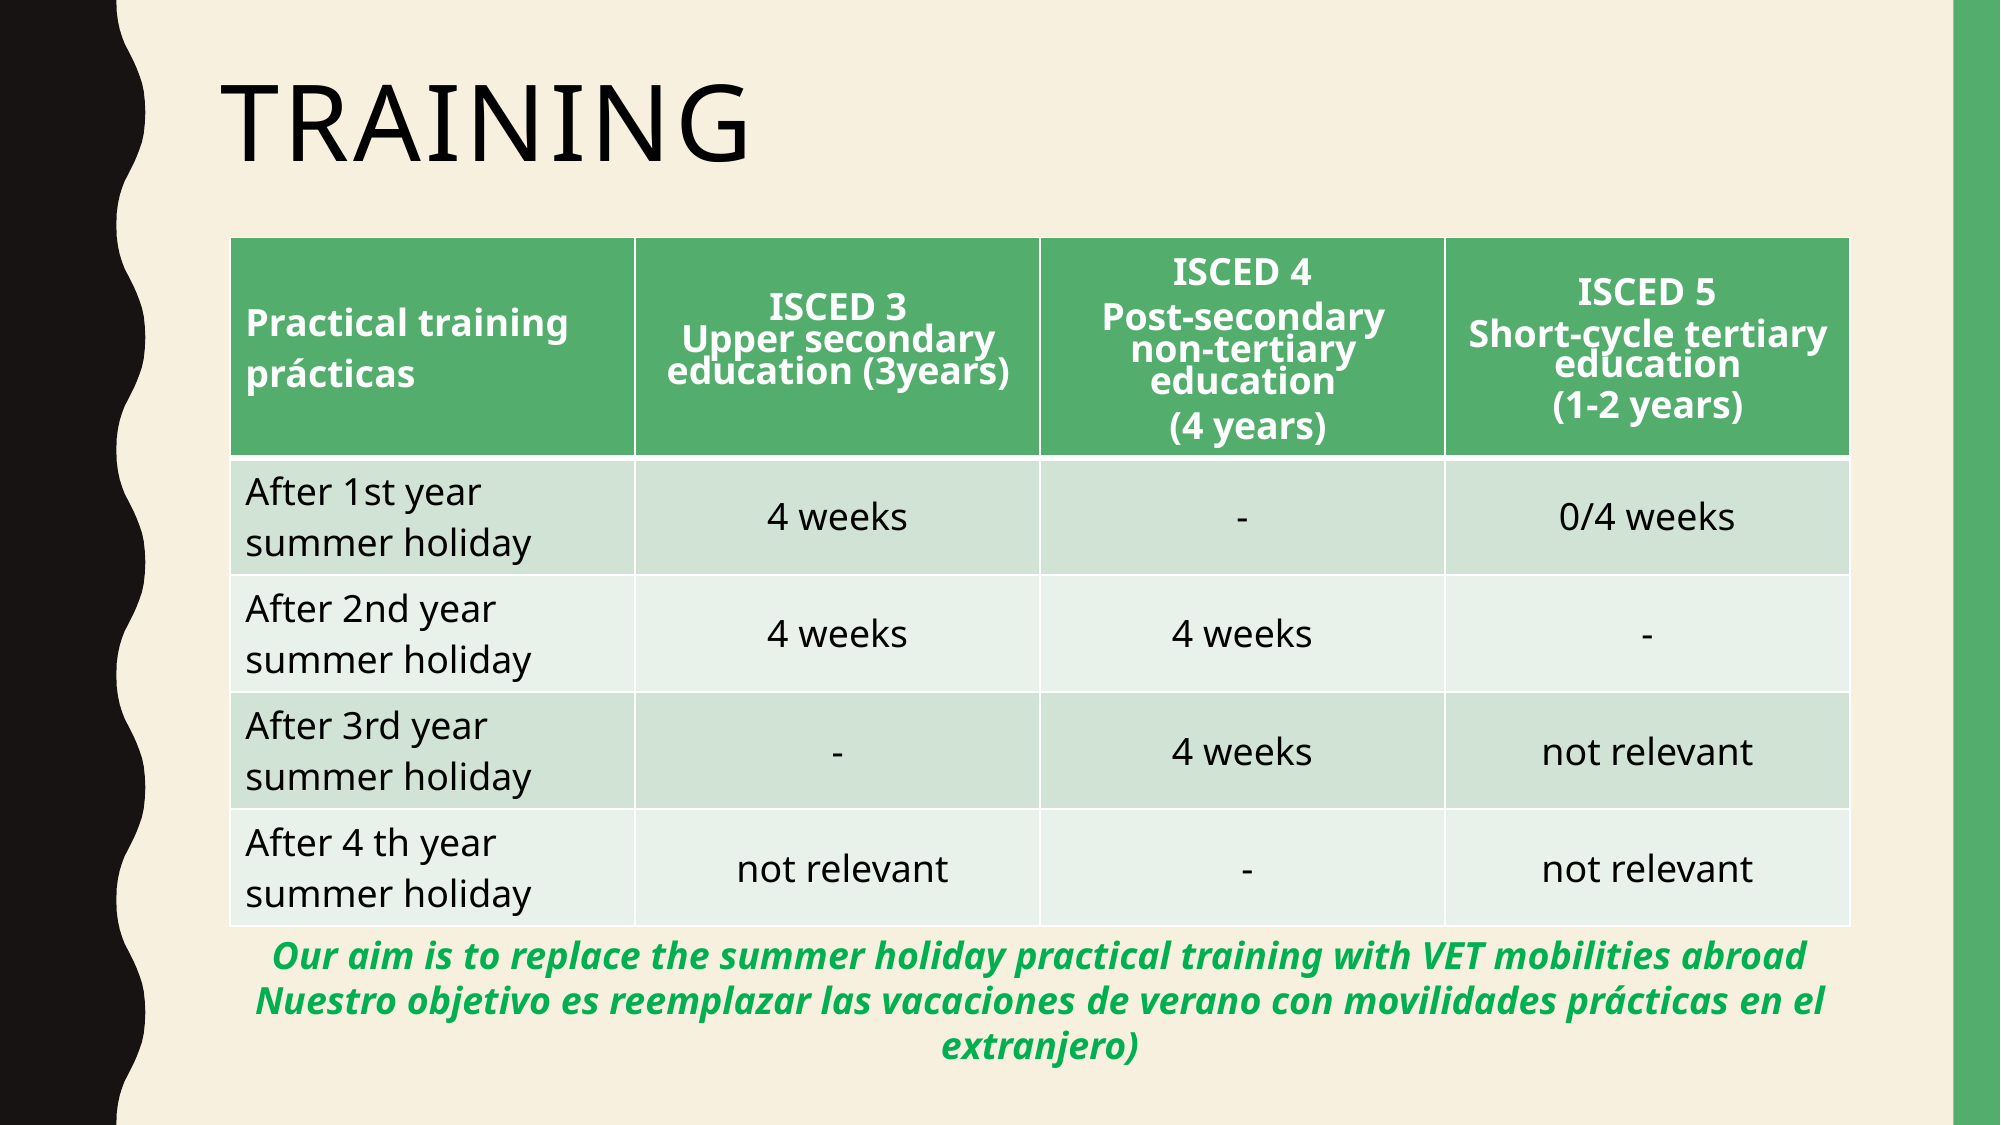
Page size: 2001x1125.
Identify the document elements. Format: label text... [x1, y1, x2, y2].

table_cell - [1041, 461, 1444, 574]
table_cell 0/4 weeks [1446, 461, 1849, 574]
table_cell 4 weeks [636, 461, 1039, 574]
table_header ISCED 5 Short-cycle tertiary education (1-2 years) [1446, 238, 1849, 455]
table_cell - [1446, 576, 1849, 691]
table_cell After 3rd year summer holiday [231, 693, 634, 808]
table_cell - [1041, 810, 1444, 924]
table_header Practical training prácticas [231, 238, 634, 455]
title training [205, 62, 1875, 308]
table_cell 4 weeks [636, 576, 1039, 691]
table_cell - [636, 693, 1039, 808]
table_header ISCED 3 Upper secondary education (3years) [636, 238, 1039, 455]
table_cell After 2nd year summer holiday [231, 576, 634, 691]
table_cell After 4 th year summer holiday [231, 810, 634, 924]
table_header ISCED 4 Post-secondary non-tertiary education (4 years) [1041, 238, 1444, 455]
table_cell not relevant [636, 810, 1039, 924]
table_cell not relevant [1446, 810, 1849, 924]
table_cell 4 weeks [1041, 693, 1444, 808]
table_cell 4 weeks [1041, 576, 1444, 691]
text_box Our aim is to replace the summer holiday practical training with VET mobilities abroad Nuestro objetivo es reemplazar las vacaciones de verano con movilidades prácticas en el extranjero) [230, 924, 1850, 1075]
table_cell After 1st year summer holiday [231, 461, 634, 574]
table_cell not relevant [1446, 693, 1849, 808]
